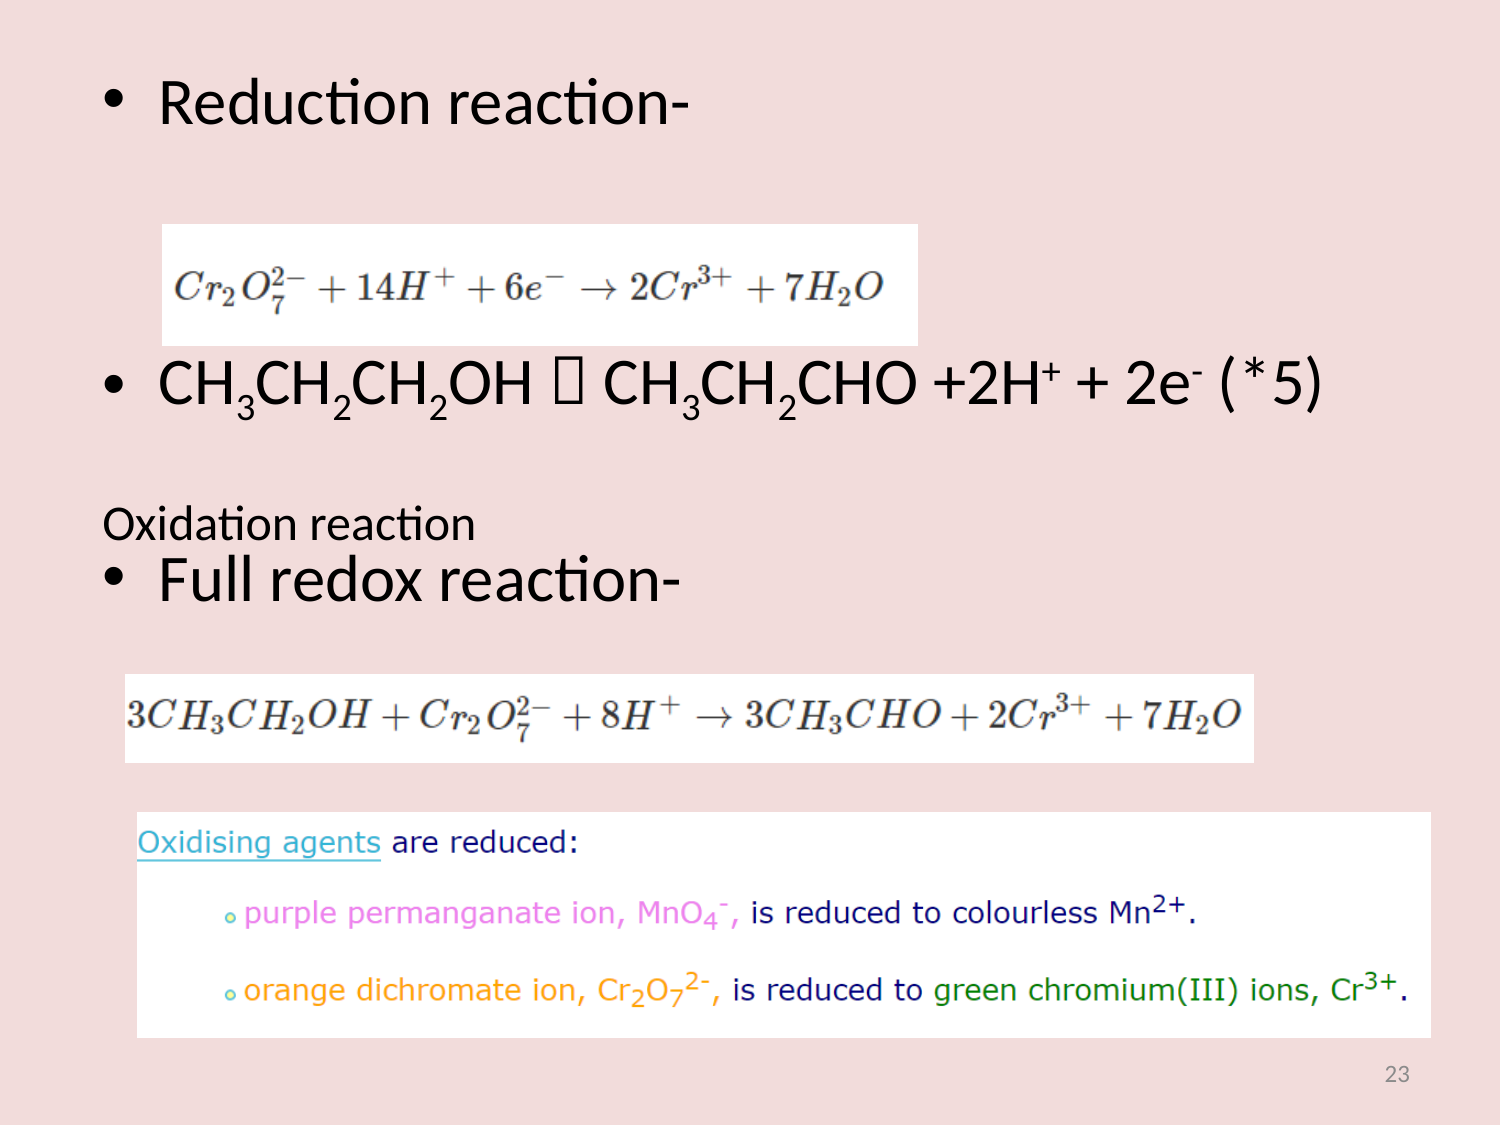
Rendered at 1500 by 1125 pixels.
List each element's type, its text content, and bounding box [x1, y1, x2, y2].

slide_number 23 [1074, 1047, 1425, 1103]
picture [162, 224, 918, 346]
picture [137, 812, 1431, 1038]
list Reduction reaction- CH3CH2CH2OH  CH3CH2CHO +2H+ + 2e- (*5) Full redox reaction- [87, 50, 1425, 1005]
picture [124, 674, 1254, 763]
text_box Oxidation reaction [87, 482, 863, 558]
